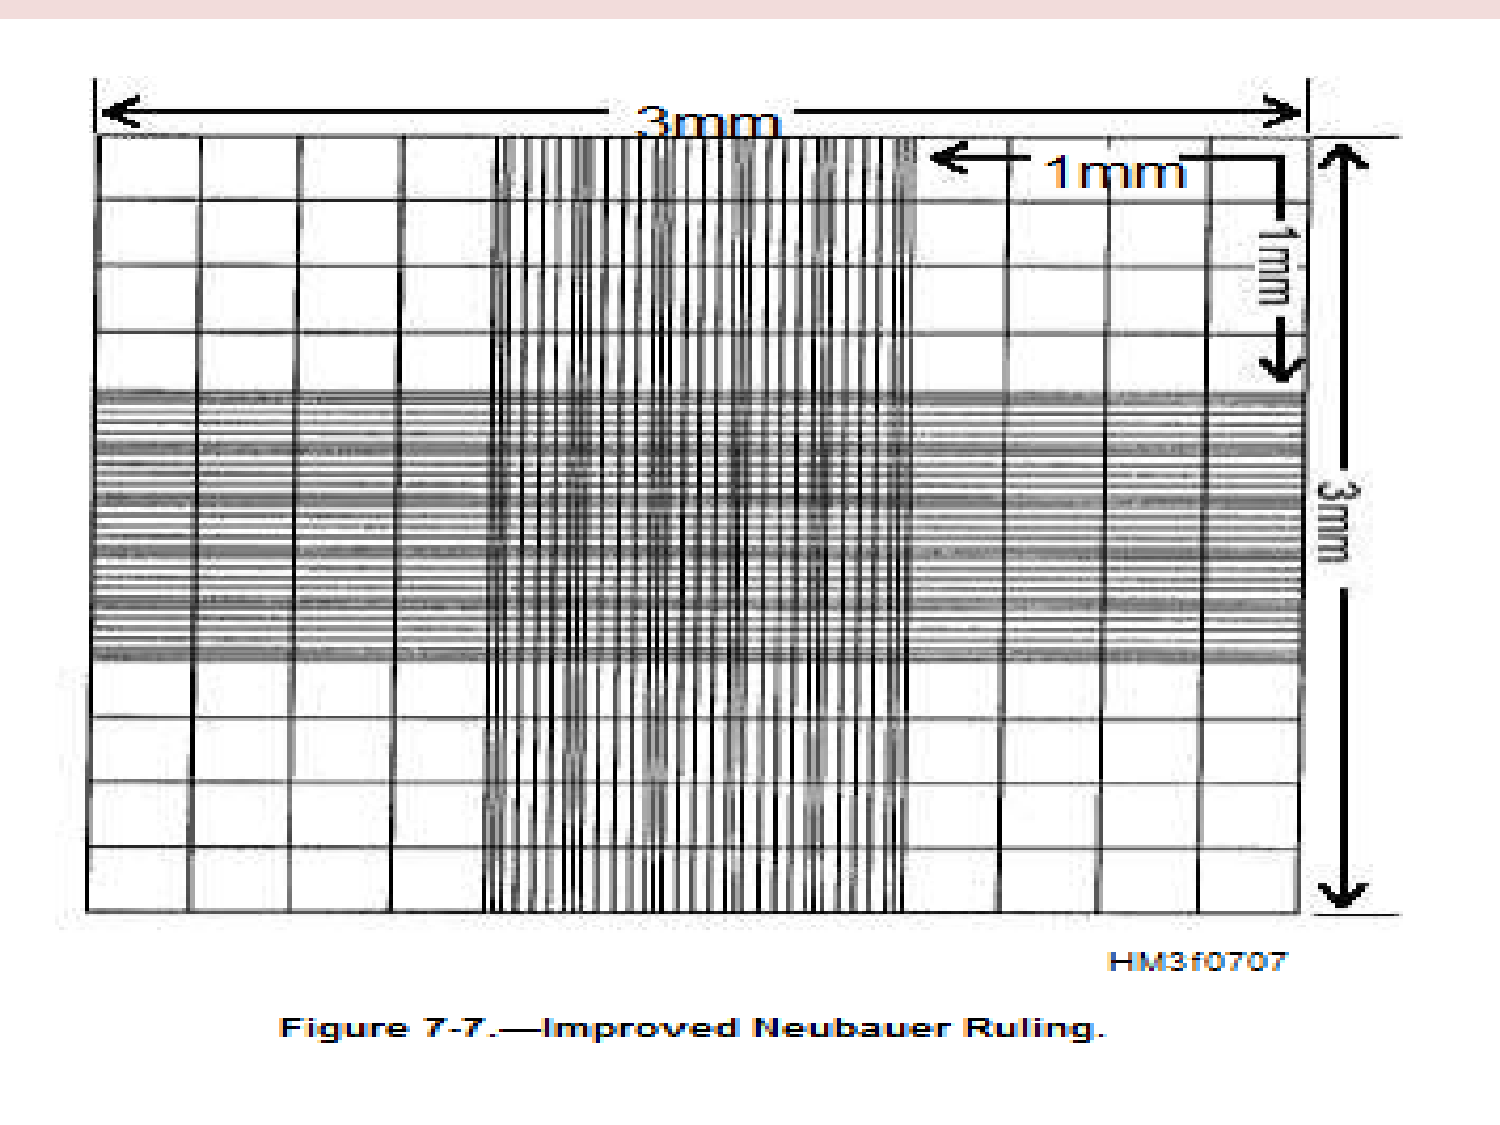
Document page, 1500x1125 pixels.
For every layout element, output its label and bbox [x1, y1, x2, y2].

list [0, 18, 1500, 1125]
